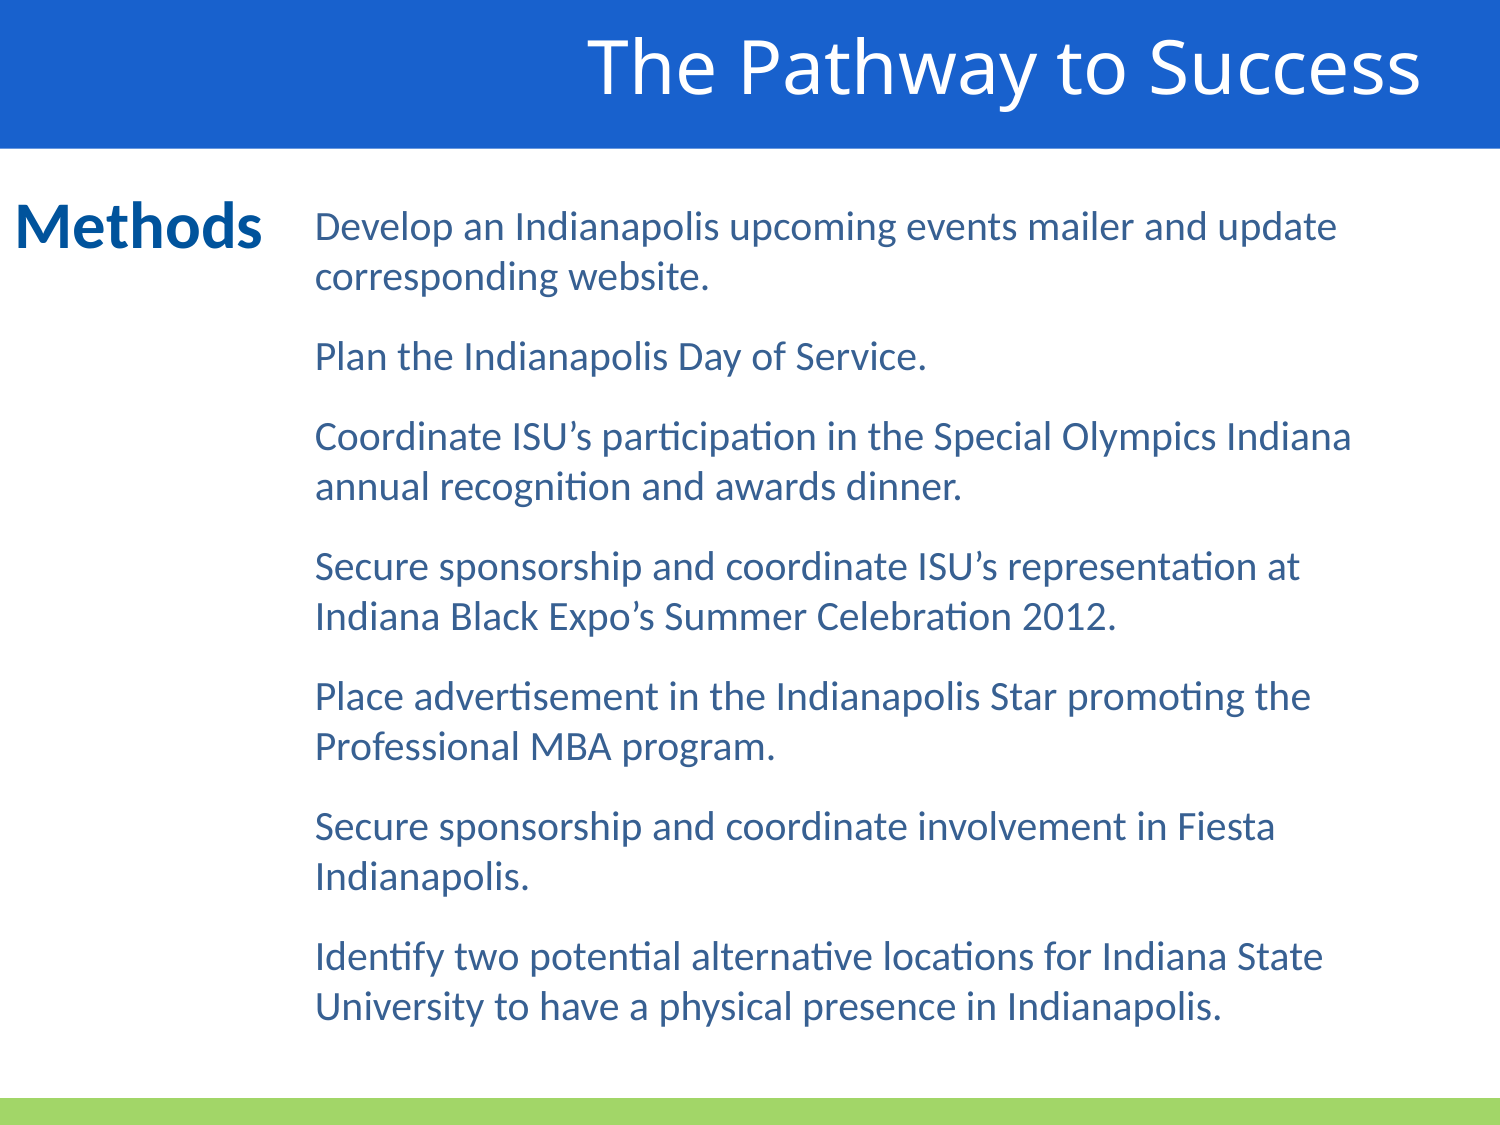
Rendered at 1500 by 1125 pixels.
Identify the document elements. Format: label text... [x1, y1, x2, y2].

text_box Develop an Indianapolis upcoming events mailer and update corresponding website. Plan the Indianapolis Day of Service. Coordinate ISU’s participation in the Special Olympics Indiana annual recognition and awards dinner. Secure sponsorship and coordinate ISU’s representation at Indiana Black Expo’s Summer Celebration 2012. Place advertisement in the Indianapolis Star promoting the Professional MBA program. Secure sponsorship and coordinate involvement in Fiesta Indianapolis. Identify two potential alternative locations for Indiana State University to have a physical presence in Indianapolis. [300, 191, 1450, 1037]
text_box [0, 0, 1500, 149]
text_box Methods [0, 187, 888, 269]
text_box The Pathway to Success [12, 12, 1438, 118]
